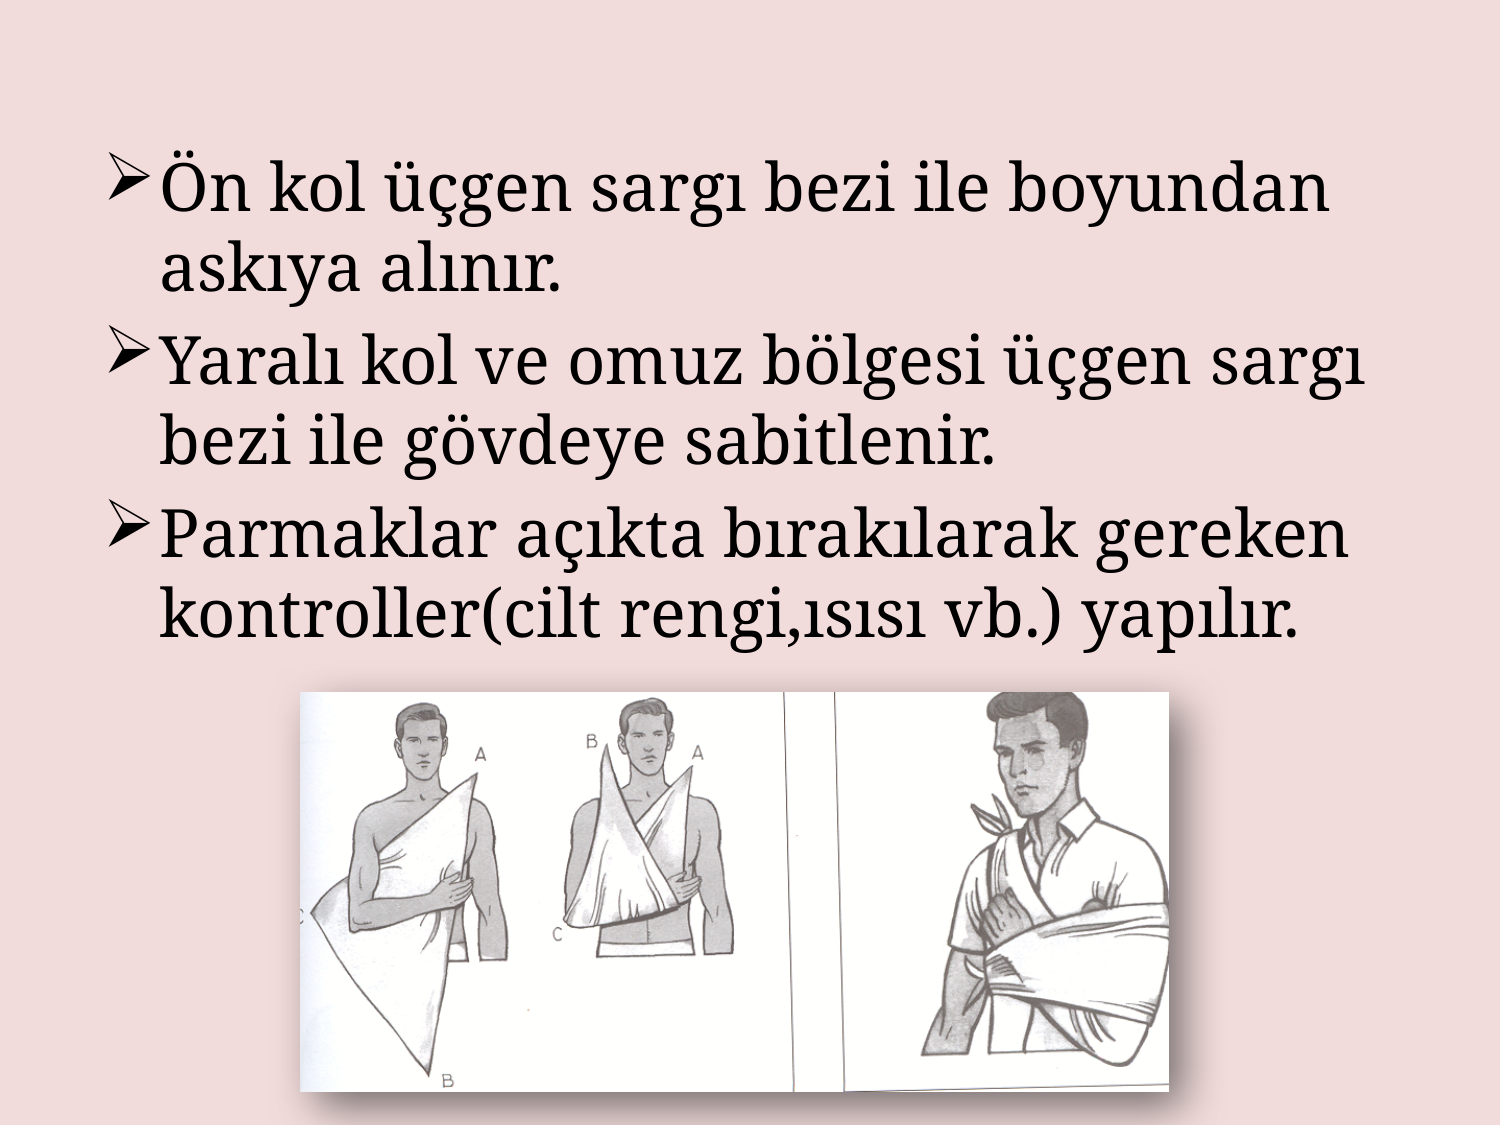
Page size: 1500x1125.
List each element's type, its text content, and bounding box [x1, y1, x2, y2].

picture [300, 692, 1169, 1092]
list Ön kol üçgen sargı bezi ile boyundan askıya alınır. Yaralı kol ve omuz bölgesi üçgen sargı bezi ile gövdeye sabitlenir. Parmaklar açıkta bırakılarak gereken kontroller(cilt rengi,ısısı vb.) yapılır. [88, 137, 1439, 880]
